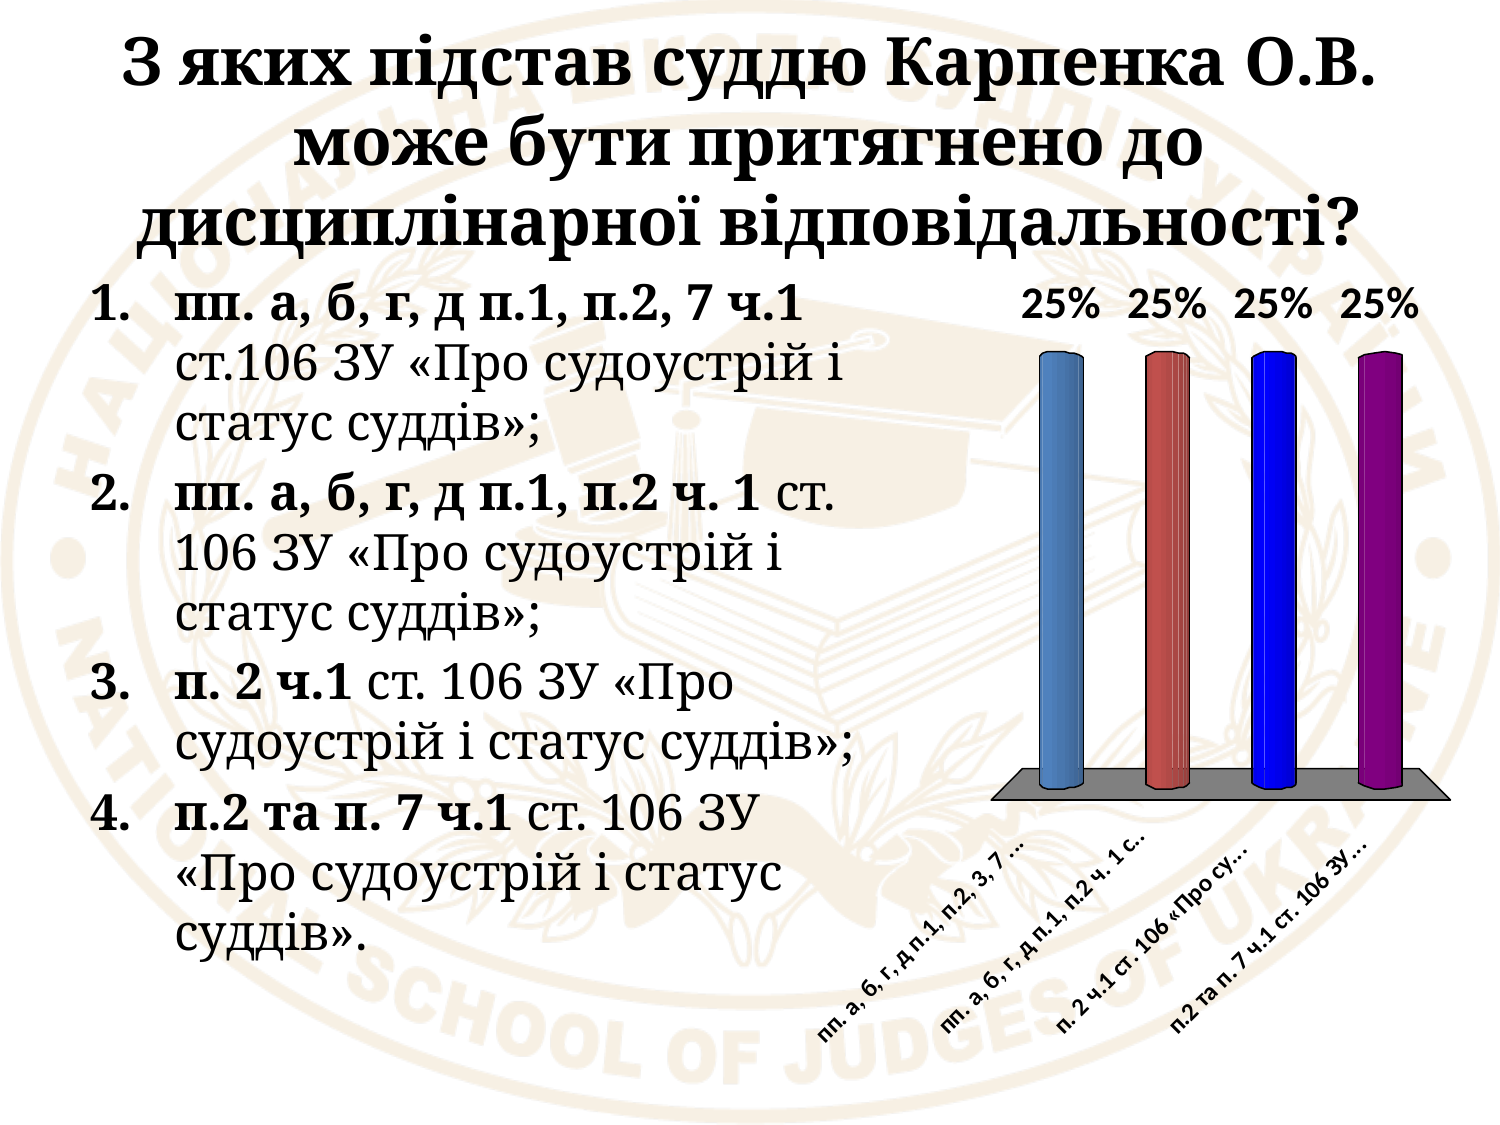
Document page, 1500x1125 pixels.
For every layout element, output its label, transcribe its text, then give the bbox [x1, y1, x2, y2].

list пп. а, б, г, д п.1, п.2, 7 ч.1 ст.106 ЗУ «Про судоустрій і статус суддів»; пп. а, б, г, д п.1, п.2 ч. 1 ст. 106 ЗУ «Про судоустрій і статус суддів»; п. 2 ч.1 ст. 106 ЗУ «Про судоустрій і статус суддів»; п.2 та п. 7 ч.1 ст. 106 ЗУ «Про судоустрій і статус суддів». [75, 262, 739, 1005]
title З яких підстав суддю Карпенка О.В. може бути притягнено до дисциплінарної відповідальності? [75, 45, 1425, 233]
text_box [739, 262, 1490, 1107]
